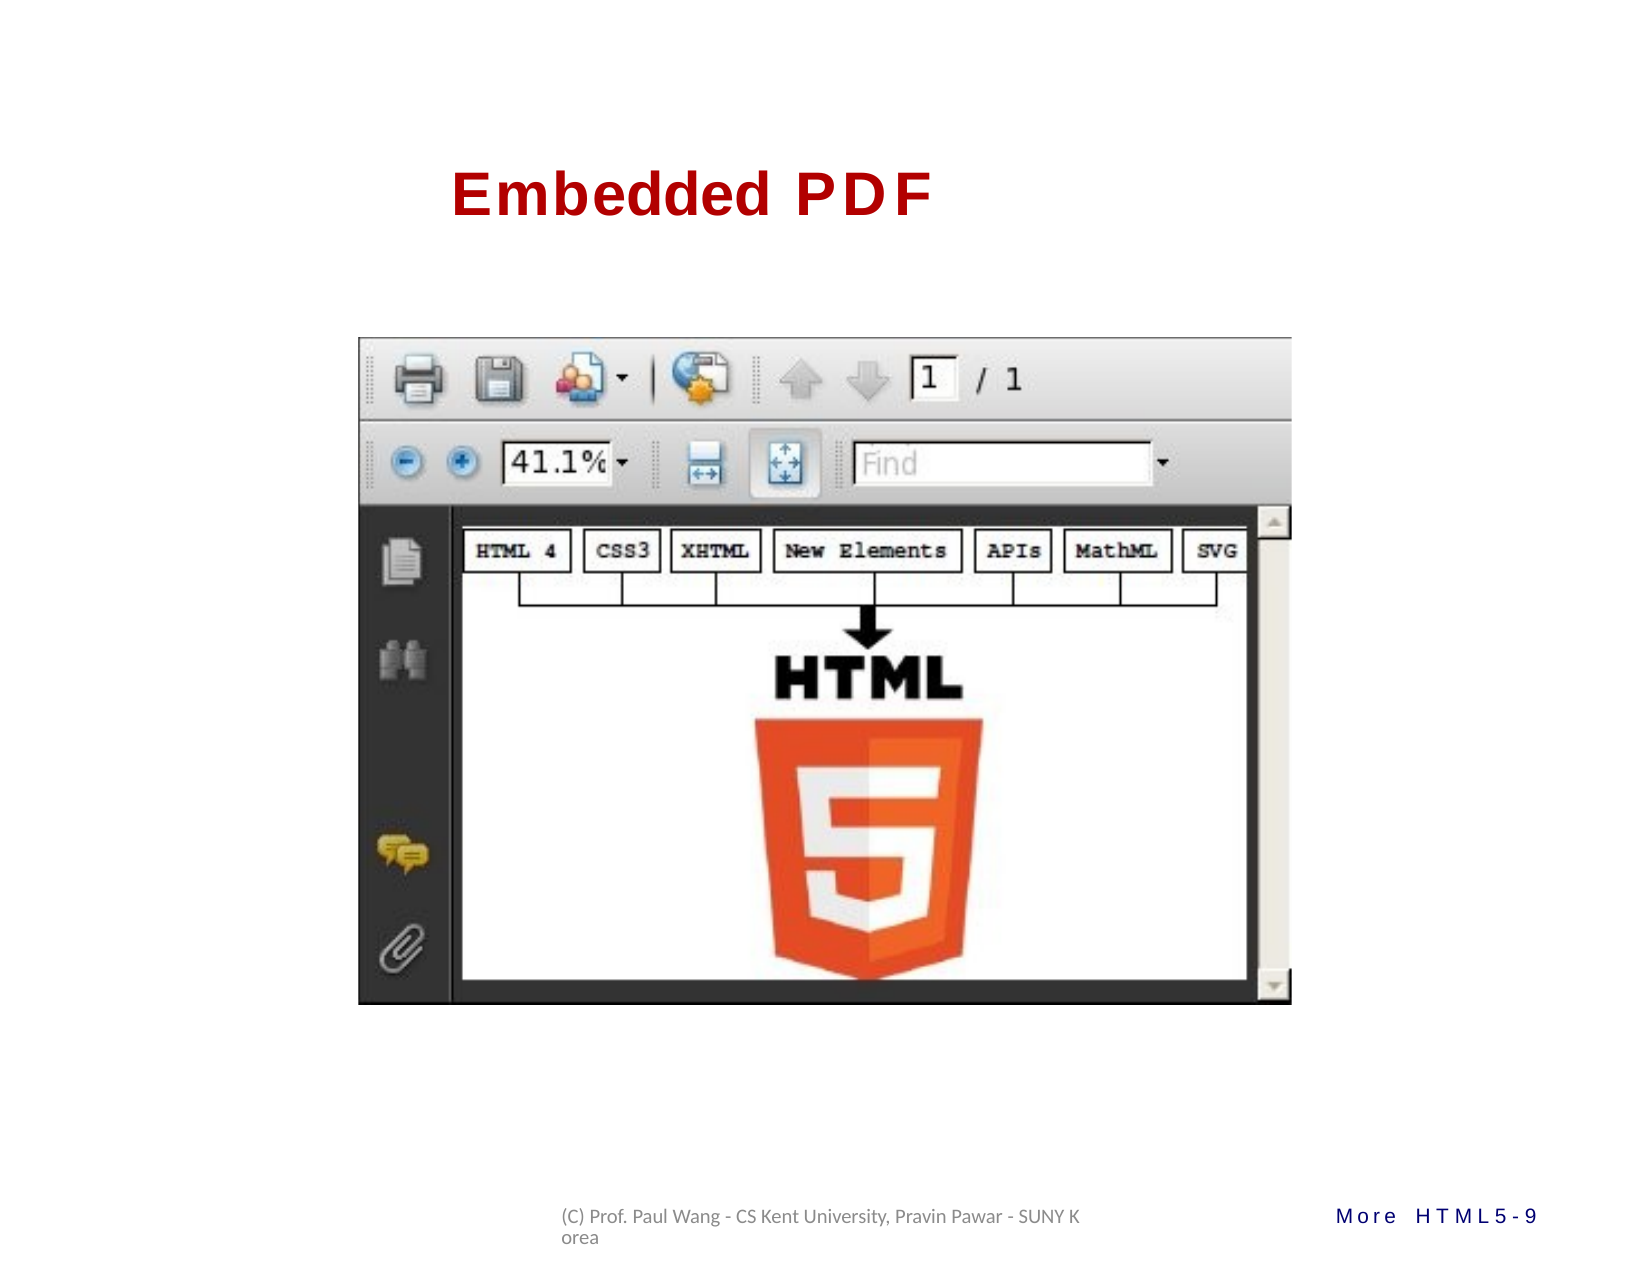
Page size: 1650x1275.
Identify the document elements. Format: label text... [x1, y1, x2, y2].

slide_number More HTML5-9 [1165, 1181, 1537, 1250]
text_box [358, 337, 1292, 1005]
footer (C) Prof. Paul Wang - CS Kent University, Pravin Pawar - SUNY Korea [546, 1181, 1104, 1250]
title Embedded PDF [113, 67, 1537, 315]
